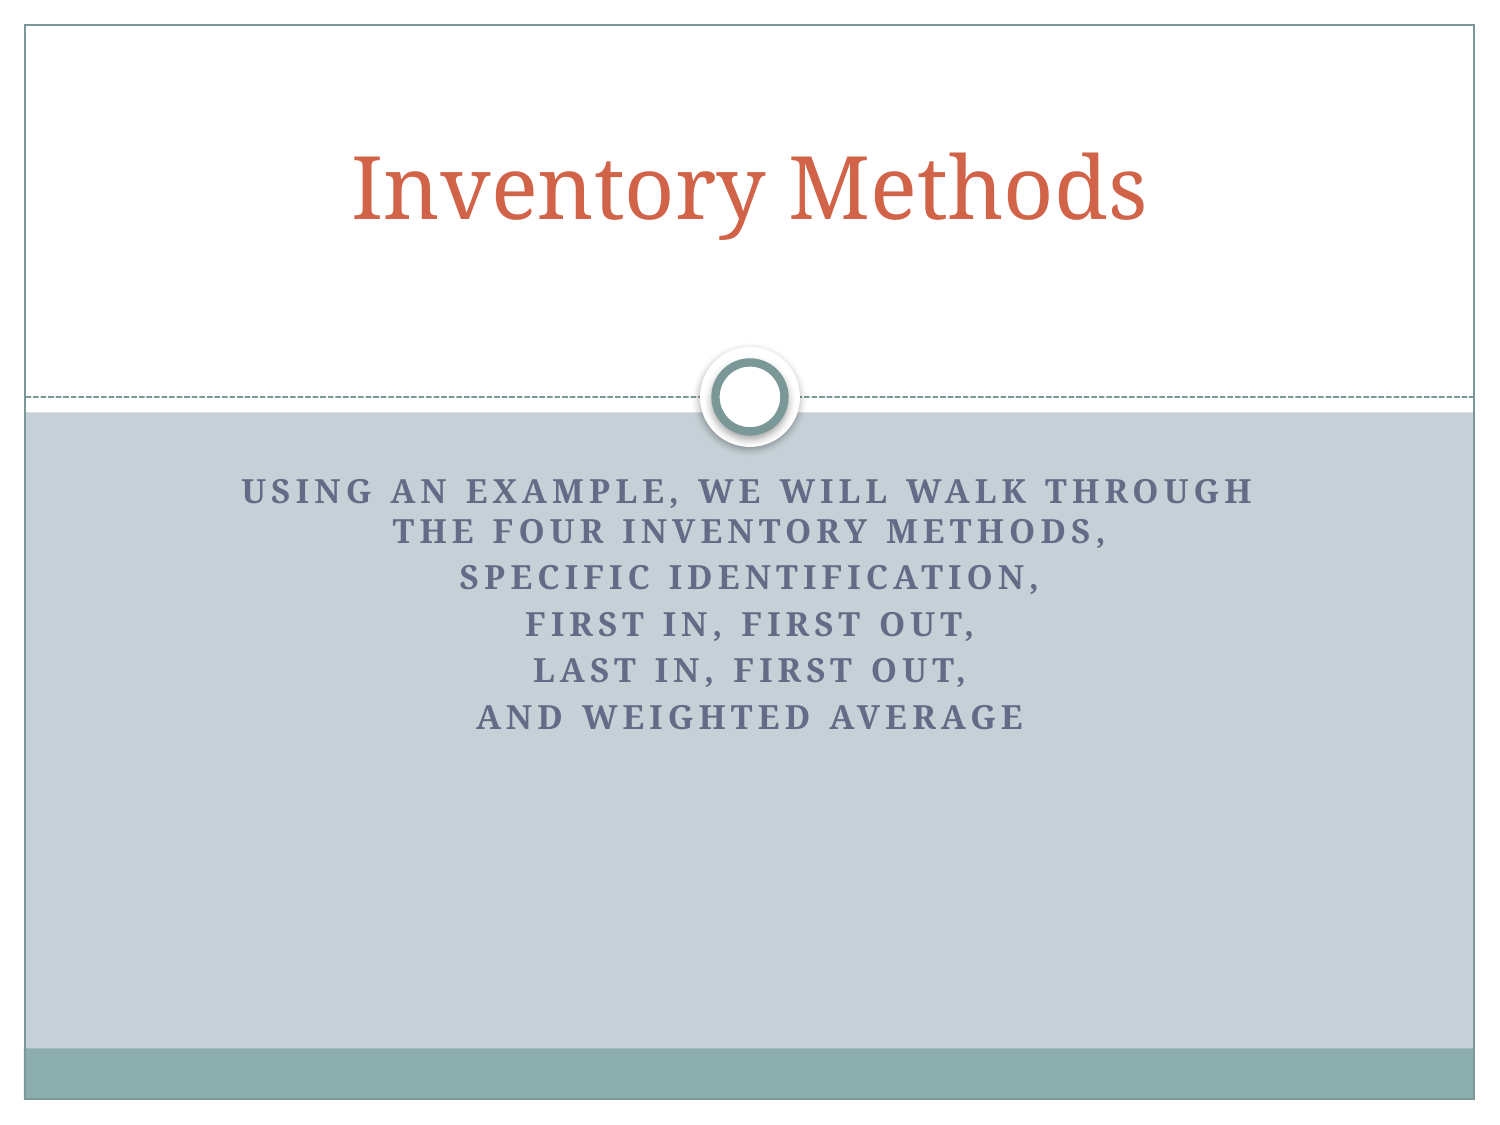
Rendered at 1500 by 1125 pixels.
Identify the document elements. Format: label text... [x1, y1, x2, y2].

subtitle Using an example, we will walk through the four inventory methods, Specific identification, First in, first out, Last in, first out, And weighted average [225, 462, 1275, 750]
title Inventory Methods [112, 62, 1388, 350]
